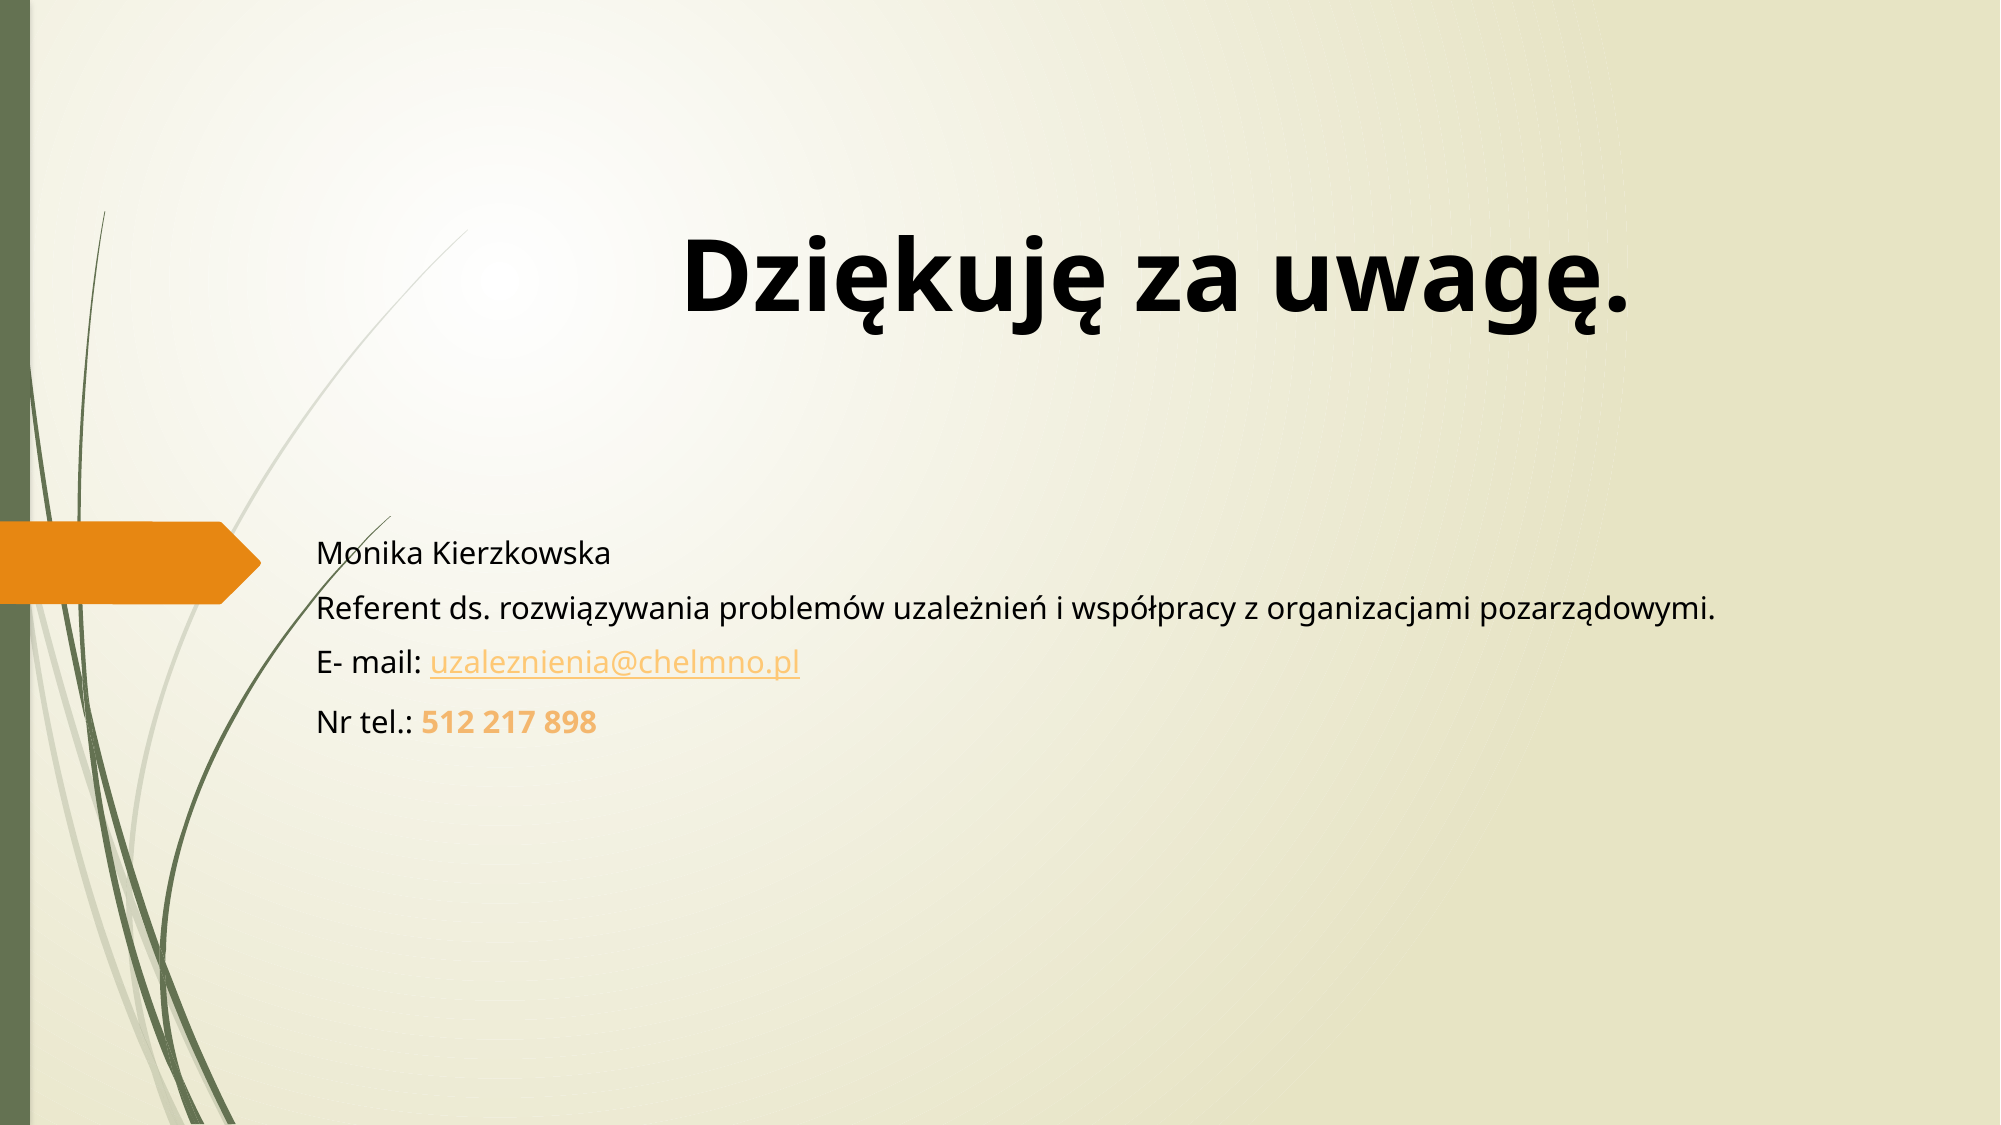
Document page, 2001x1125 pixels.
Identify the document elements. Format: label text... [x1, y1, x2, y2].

list Monika Kierzkowska Referent ds. rozwiązywania problemów uzależnień i współpracy z organizacjami pozarządowymi. E- mail: uzaleznienia@chelmno.pl Nr tel.: 512 217 898 [300, 509, 1764, 765]
title Dziękuję za uwagę. [424, 99, 1888, 444]
